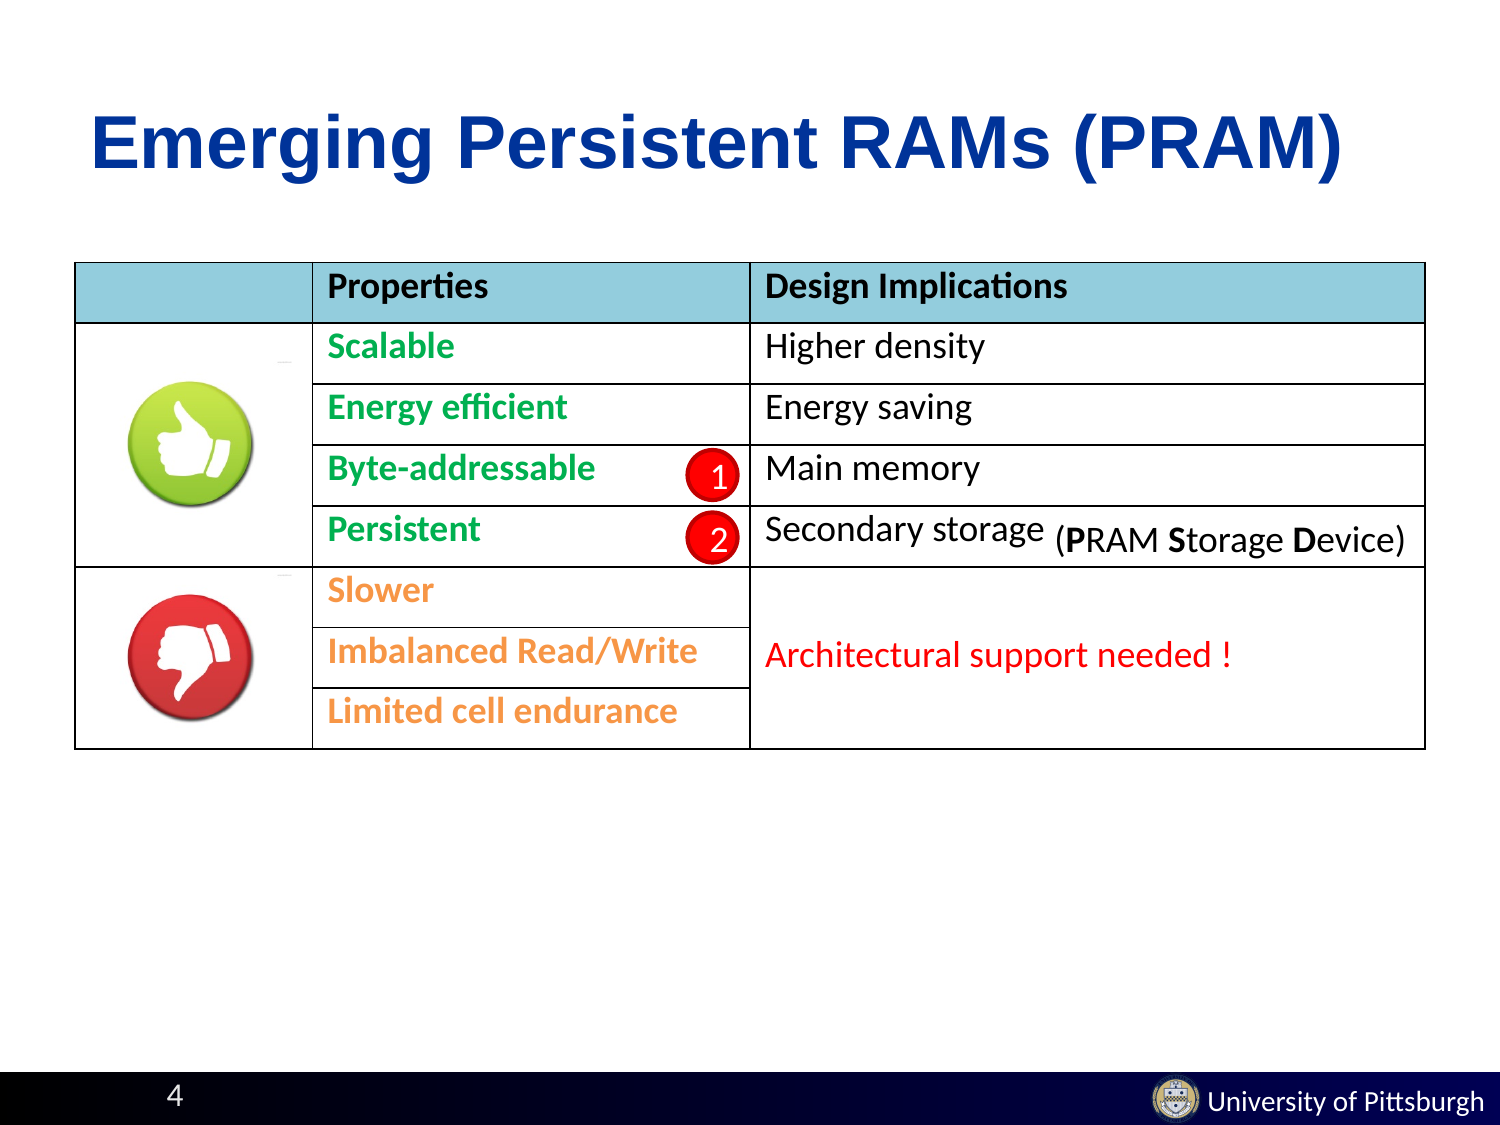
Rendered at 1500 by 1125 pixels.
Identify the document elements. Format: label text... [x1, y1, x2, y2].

table_cell [76, 324, 312, 566]
table_cell Slower [313, 568, 749, 627]
picture [87, 574, 293, 739]
table_cell Main memory [751, 446, 1424, 505]
table_cell Byte-addressable [313, 446, 749, 505]
picture [87, 361, 293, 526]
table_header [76, 263, 312, 322]
table_cell [76, 568, 312, 748]
table_cell Secondary storage [751, 507, 1039, 566]
table_cell Architectural support needed ! [751, 568, 1424, 748]
table_cell Energy saving [751, 385, 1424, 444]
table_cell Higher density [751, 324, 1424, 383]
table_cell Persistent [313, 507, 749, 566]
text_box 1 [685, 447, 740, 503]
table_header Properties [313, 263, 749, 322]
table_cell Energy efficient [313, 385, 749, 444]
table_cell Scalable [313, 324, 749, 383]
table_header Design Implications [751, 263, 1424, 322]
table_cell Limited cell endurance [313, 689, 749, 748]
picture [1149, 1070, 1202, 1125]
title Emerging Persistent RAMs (PRAM) [75, 45, 1425, 233]
table_cell Imbalanced Read/Write [313, 628, 749, 687]
text_box 2 [685, 510, 740, 565]
text_box (PRAM Storage Device) [1039, 507, 1425, 568]
slide_number 4 [0, 1063, 350, 1124]
